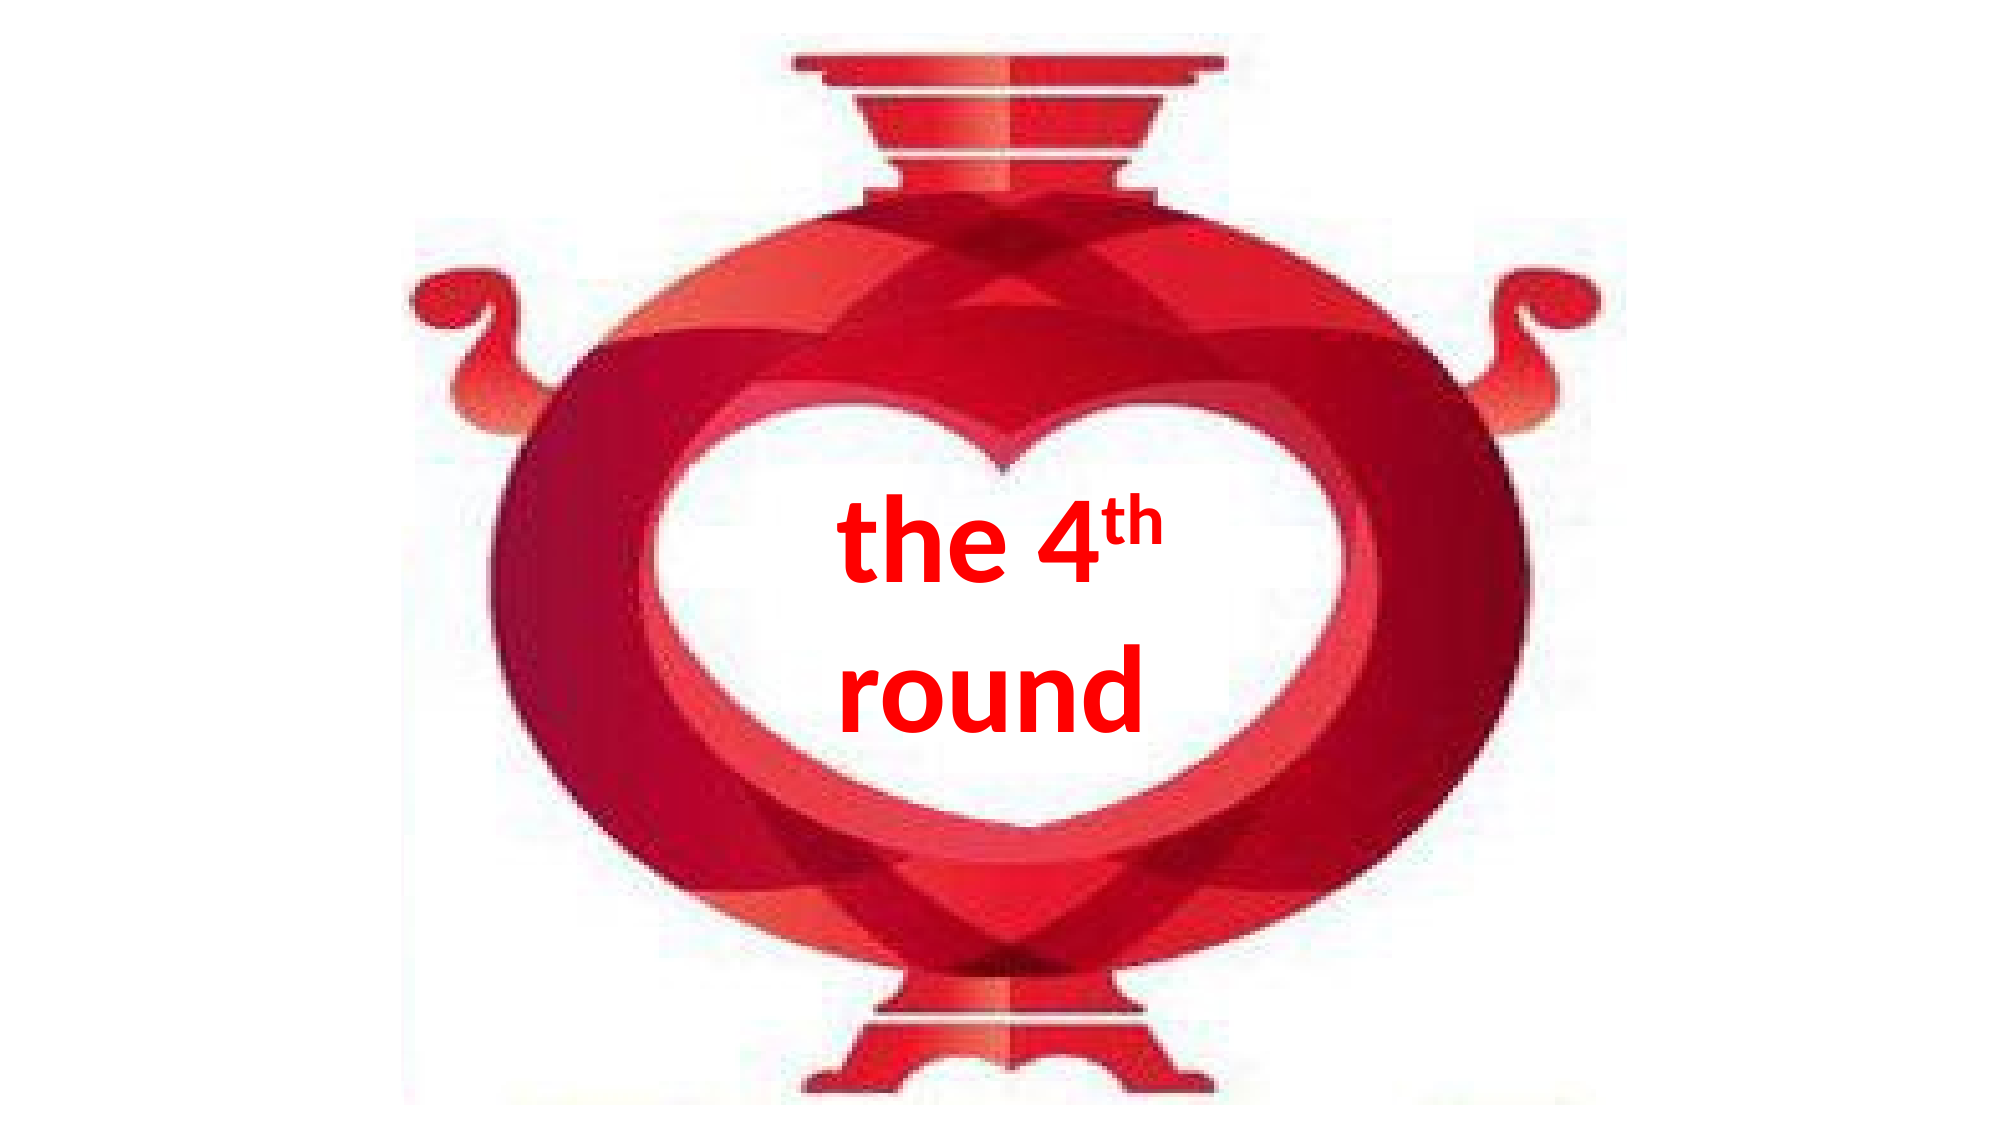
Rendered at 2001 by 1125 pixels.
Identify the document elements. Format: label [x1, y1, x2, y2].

picture [401, 33, 1627, 1105]
